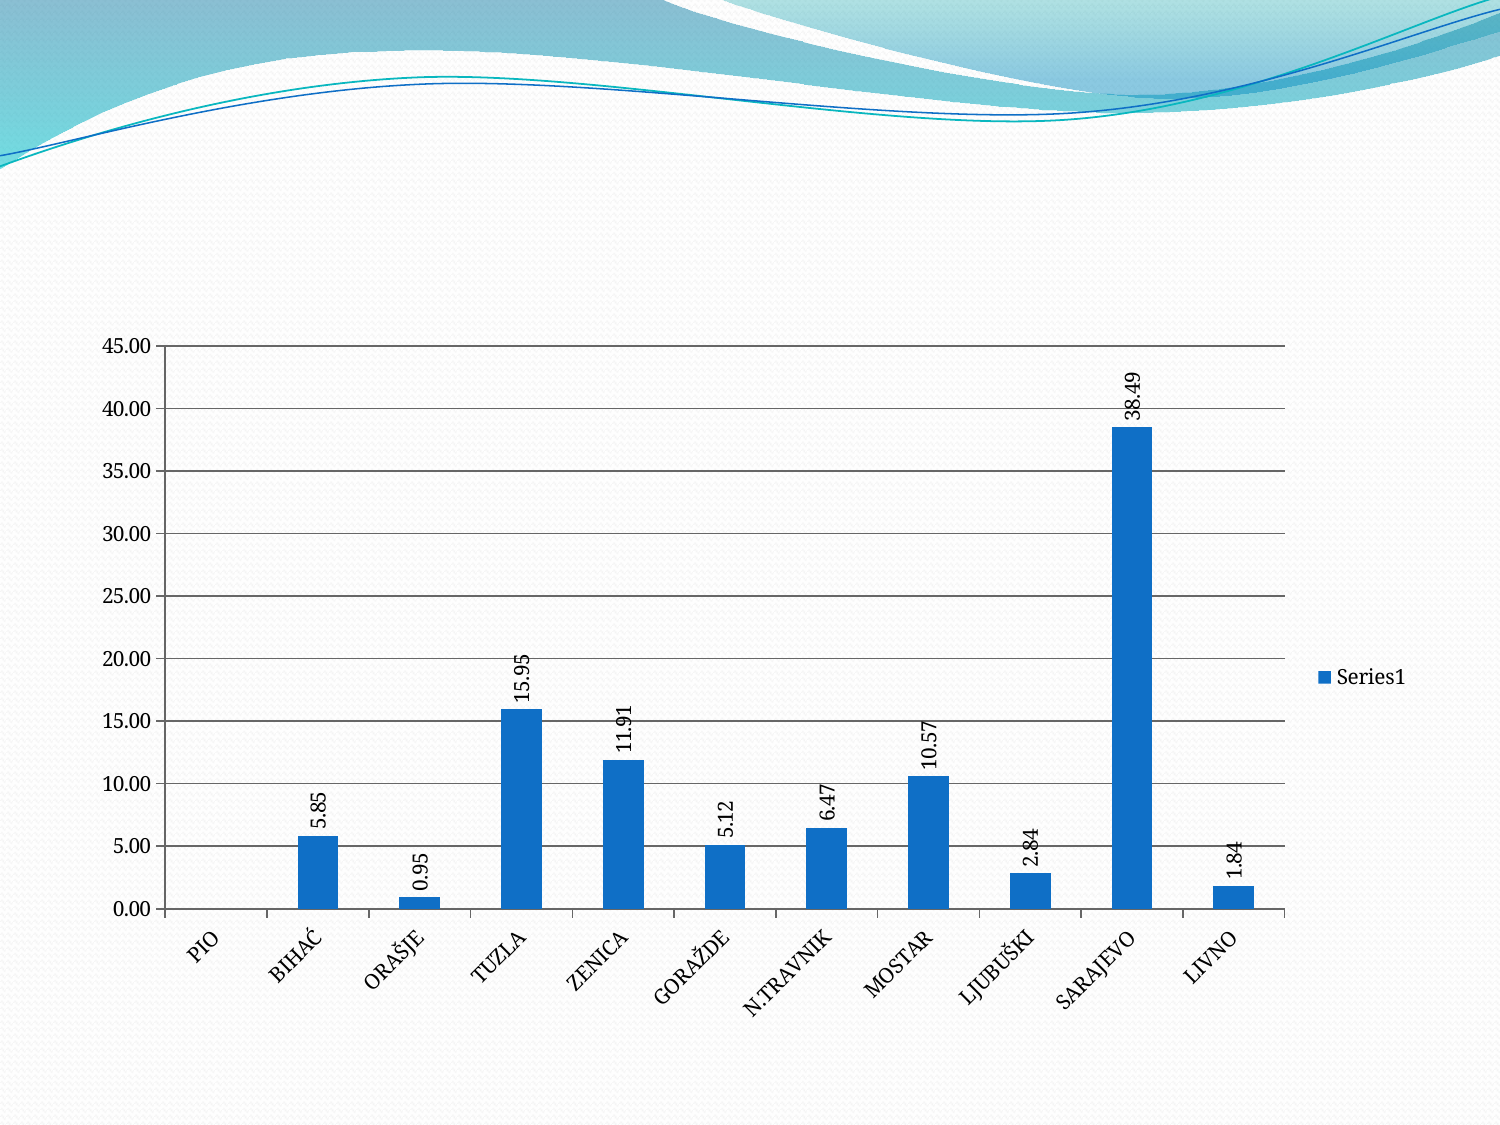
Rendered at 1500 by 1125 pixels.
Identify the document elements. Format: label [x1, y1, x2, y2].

chart [74, 317, 1426, 1038]
